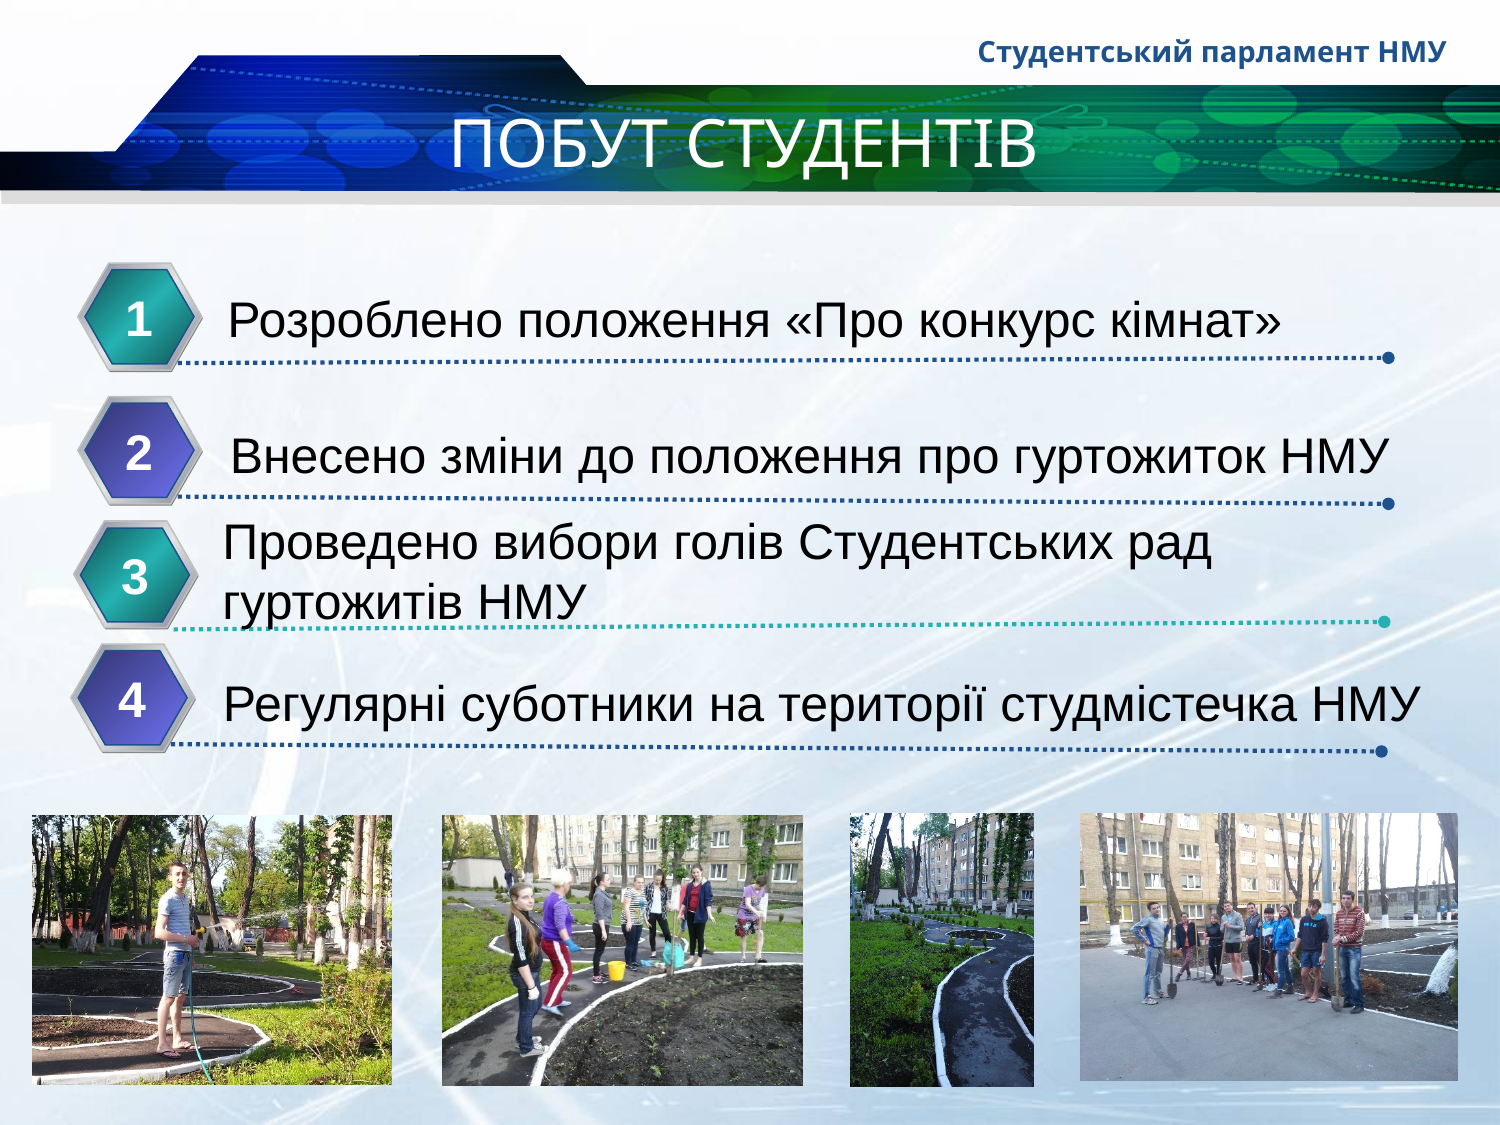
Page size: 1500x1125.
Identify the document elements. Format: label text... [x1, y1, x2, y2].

picture [0, 0, 1500, 1125]
title ПОБУТ СТУДЕНТІВ [99, 95, 1388, 188]
slide_number Студентський парламент НМУ [962, 25, 1500, 93]
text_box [73, 501, 1385, 638]
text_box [70, 644, 1443, 754]
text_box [77, 262, 1389, 373]
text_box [77, 396, 1411, 506]
